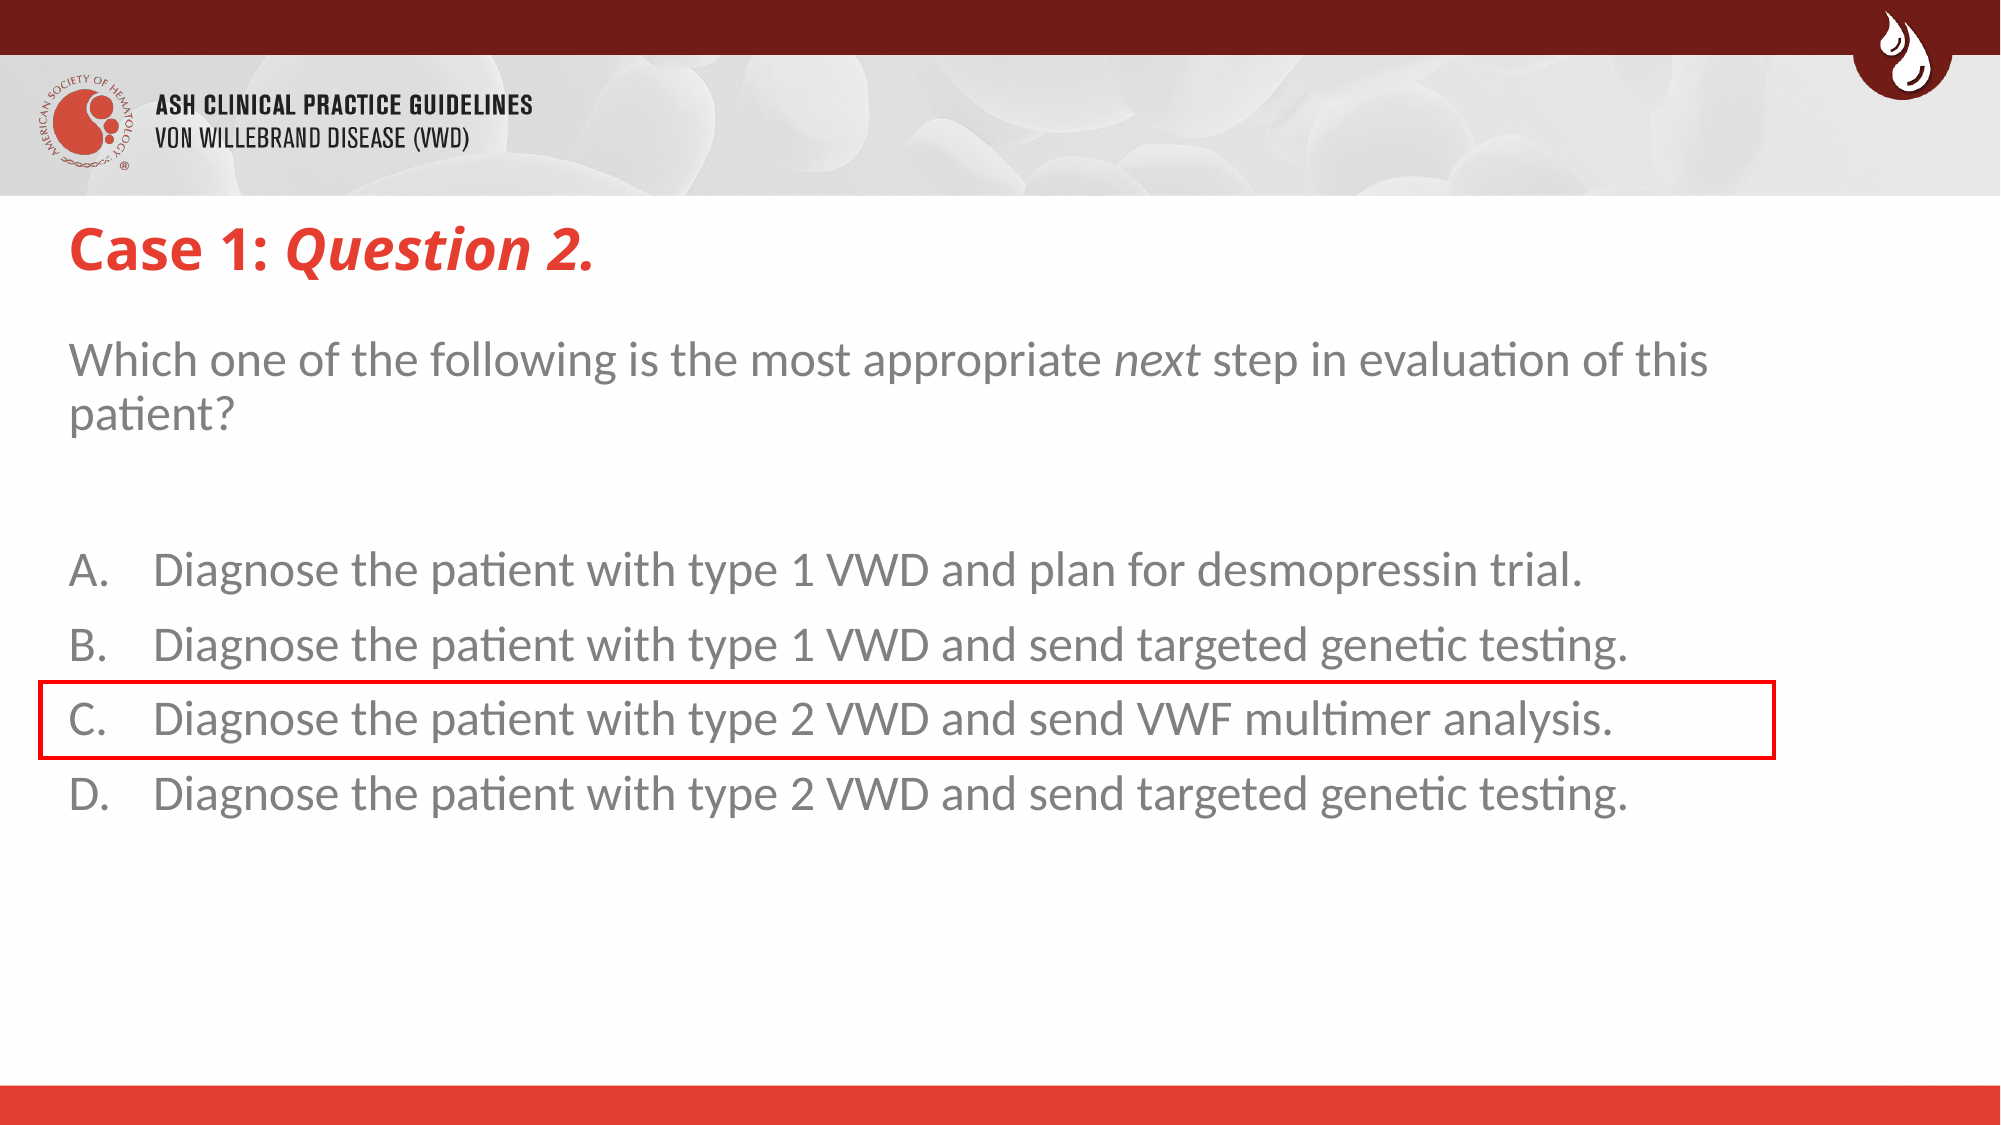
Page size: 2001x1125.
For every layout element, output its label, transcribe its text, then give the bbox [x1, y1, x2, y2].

list Which one of the following is the most appropriate next step in evaluation of this patient? Diagnose the patient with type 1 VWD and plan for desmopressin trial. Diagnose the patient with type 1 VWD and send targeted genetic testing. Diagnose the patient with type 2 VWD and send VWF multimer analysis. Diagnose the patient with type 2 VWD and send targeted genetic testing. [68, 333, 1869, 983]
title Case 1: Question 2. [68, 219, 1869, 333]
picture [0, 0, 2001, 1125]
text_box [40, 681, 1775, 759]
